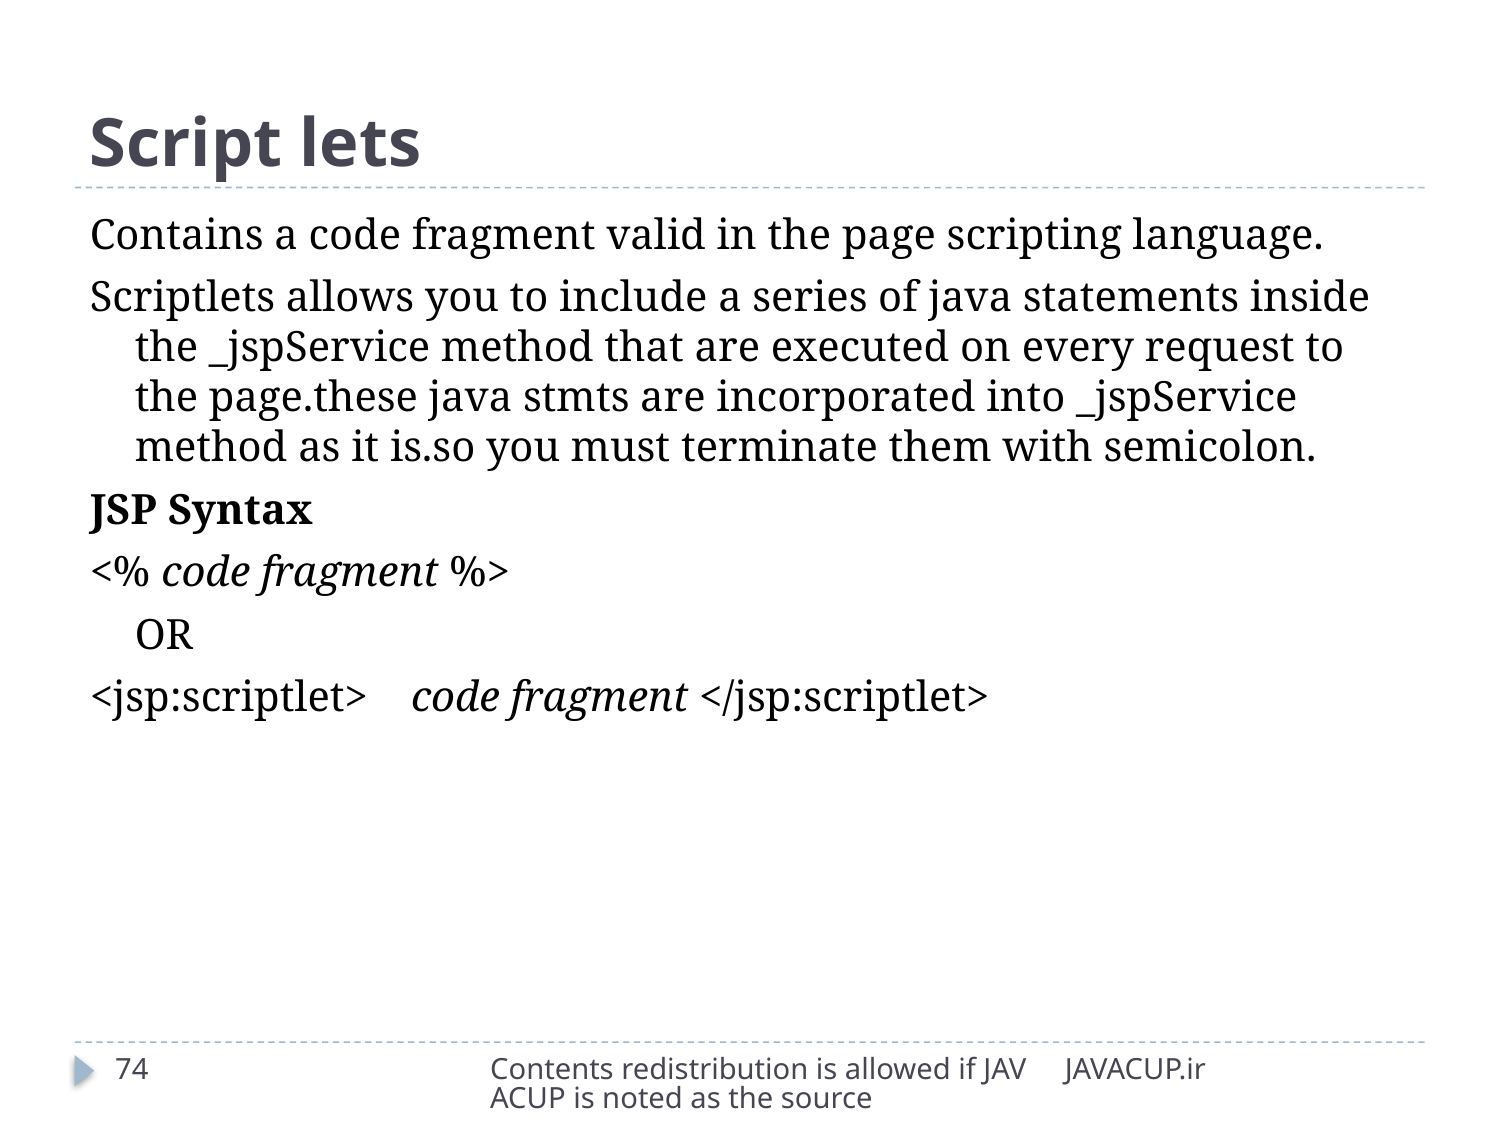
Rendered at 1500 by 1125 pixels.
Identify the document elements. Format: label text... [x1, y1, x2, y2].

list Contains a code fragment valid in the page scripting language. Scriptlets allows you to include a series of java statements inside the _jspService method that are executed on every request to the page.these java stmts are incorporated into _jspService method as it is.so you must terminate them with semicolon. JSP Syntax <% code fragment %> OR <jsp:scriptlet> code fragment </jsp:scriptlet> [75, 200, 1425, 1010]
slide_number 74 [100, 1042, 426, 1103]
footer Contents redistribution is allowed if JAVACUP is noted as the source [475, 1042, 1051, 1103]
title Script lets [75, 24, 1425, 188]
slide_number JAVACUP.ir [1051, 1042, 1426, 1103]
